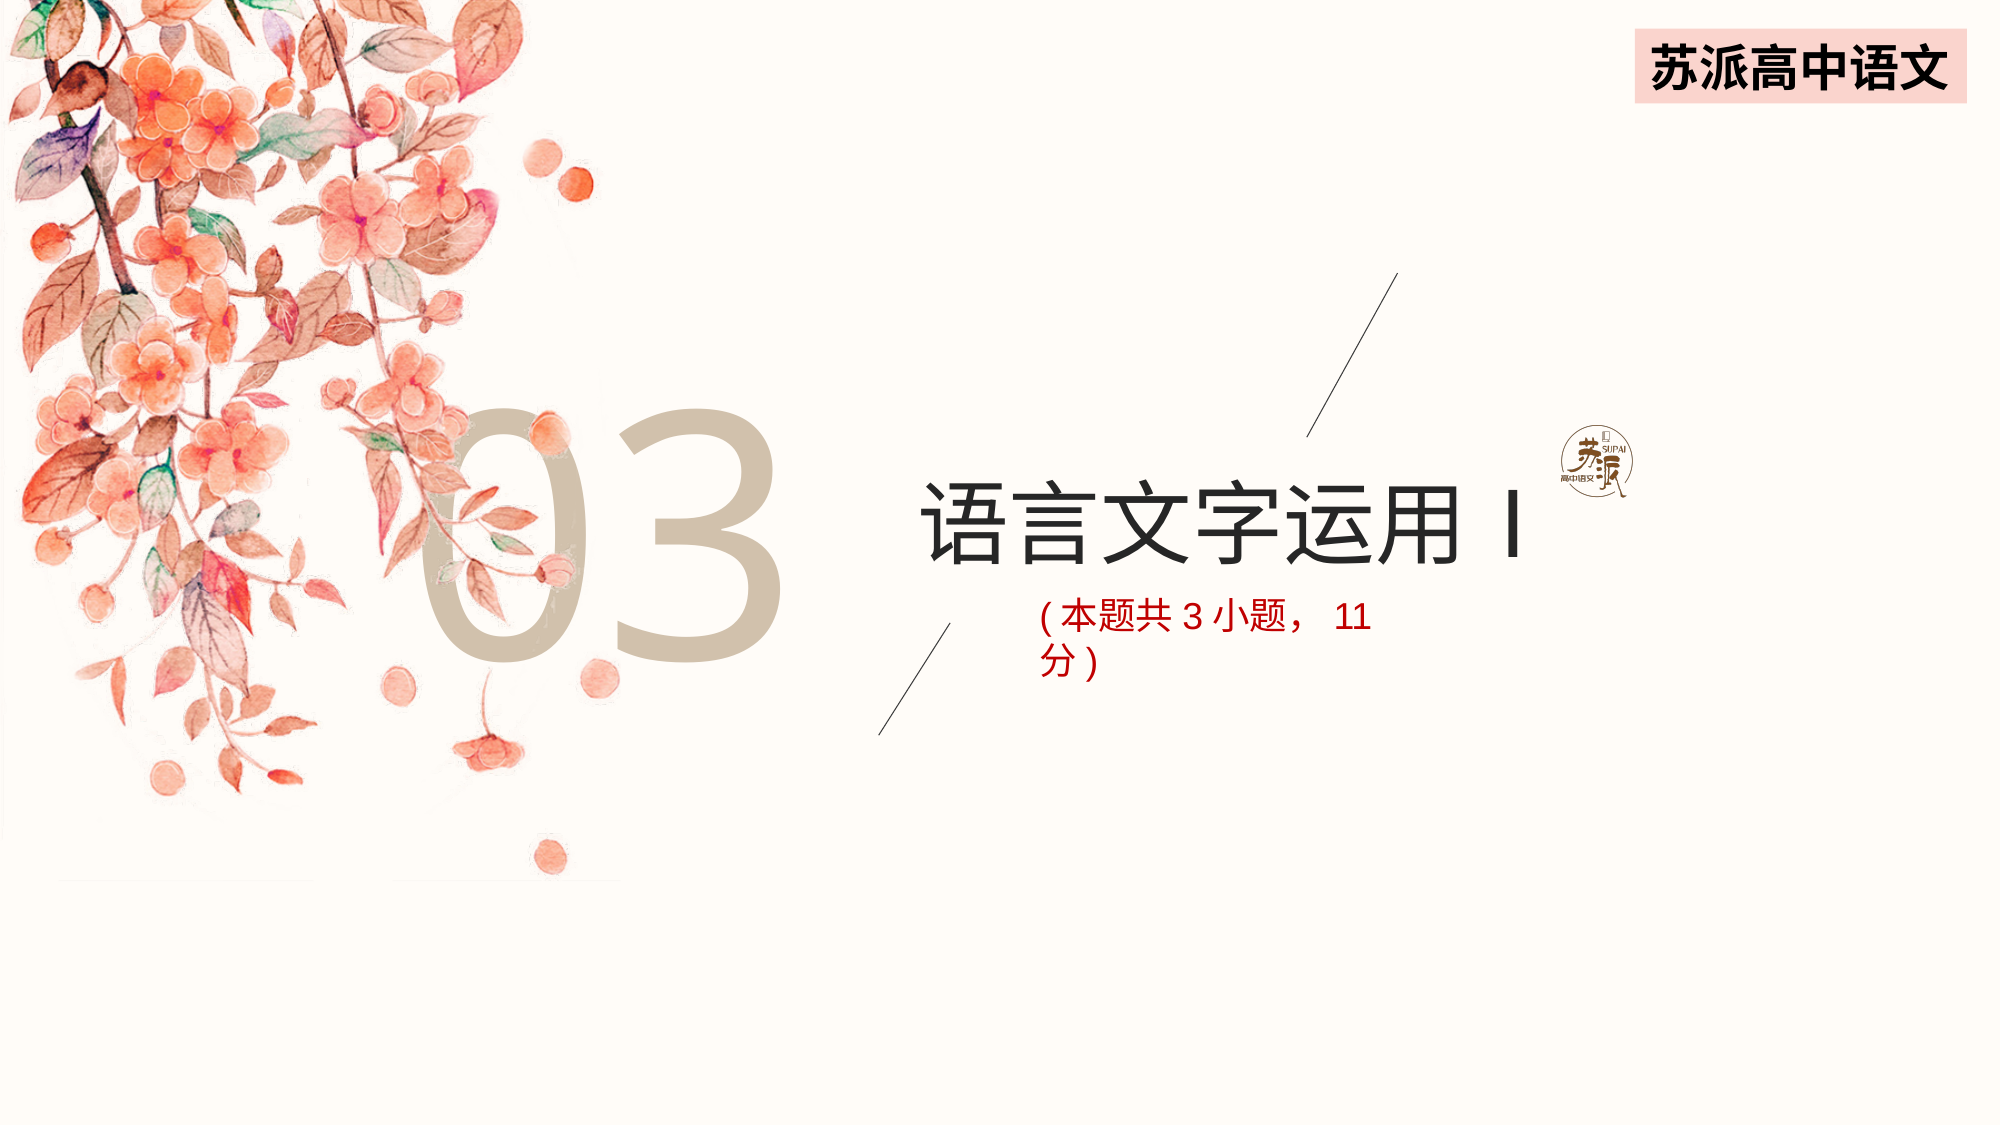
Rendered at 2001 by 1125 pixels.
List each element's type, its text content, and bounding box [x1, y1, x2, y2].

text_box 苏派高中语文 [1634, 28, 1967, 104]
text_box 03 [632, 306, 924, 737]
text_box (本题共3小题，11分) [1024, 584, 1398, 690]
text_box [878, 622, 951, 736]
text_box 语言文字运用Ⅰ [872, 458, 1605, 584]
picture [0, 0, 632, 886]
picture [1557, 421, 1635, 499]
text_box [1306, 273, 1398, 438]
